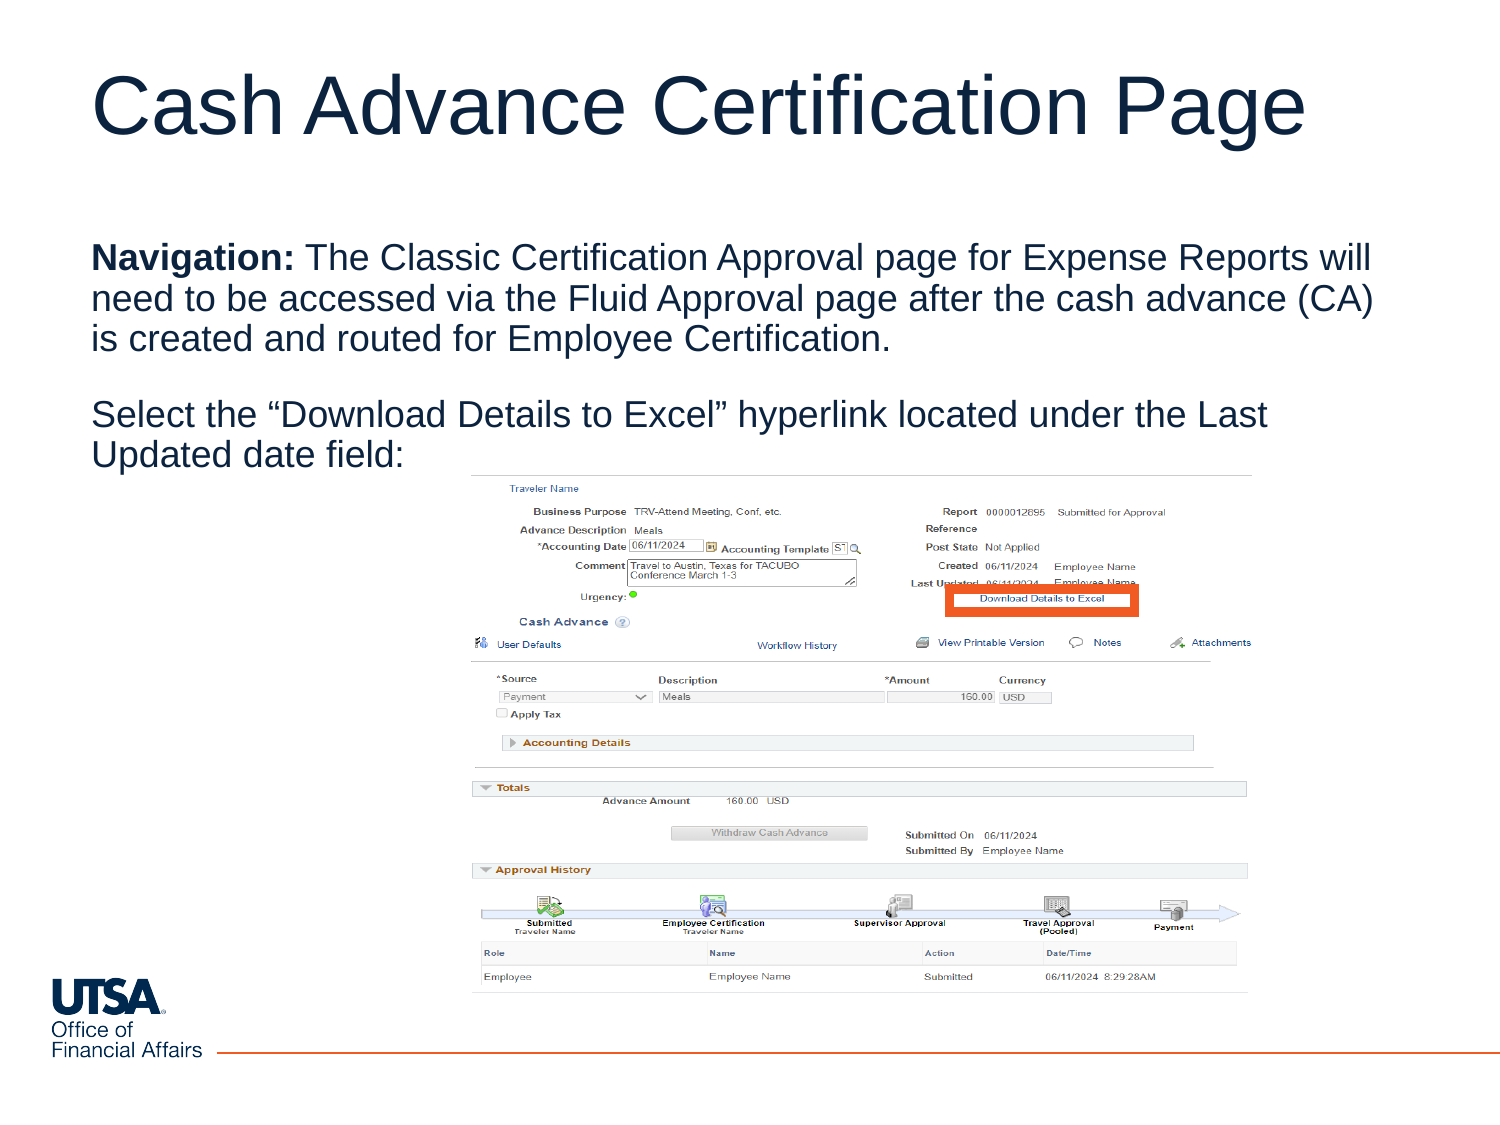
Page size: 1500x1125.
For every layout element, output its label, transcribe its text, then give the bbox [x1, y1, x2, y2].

picture [471, 475, 1253, 993]
picture [35, 890, 217, 1073]
title Cash Advance Certification Page [76, 55, 1500, 230]
text_box Navigation: The Classic Certification Approval page for Expense Reports will need to be accessed via the Fluid Approval page after the cash advance (CA) is created and routed for Employee Certification. Select the “Download Details to Excel” hyperlink located under the Last Updated date field: [76, 230, 1424, 942]
